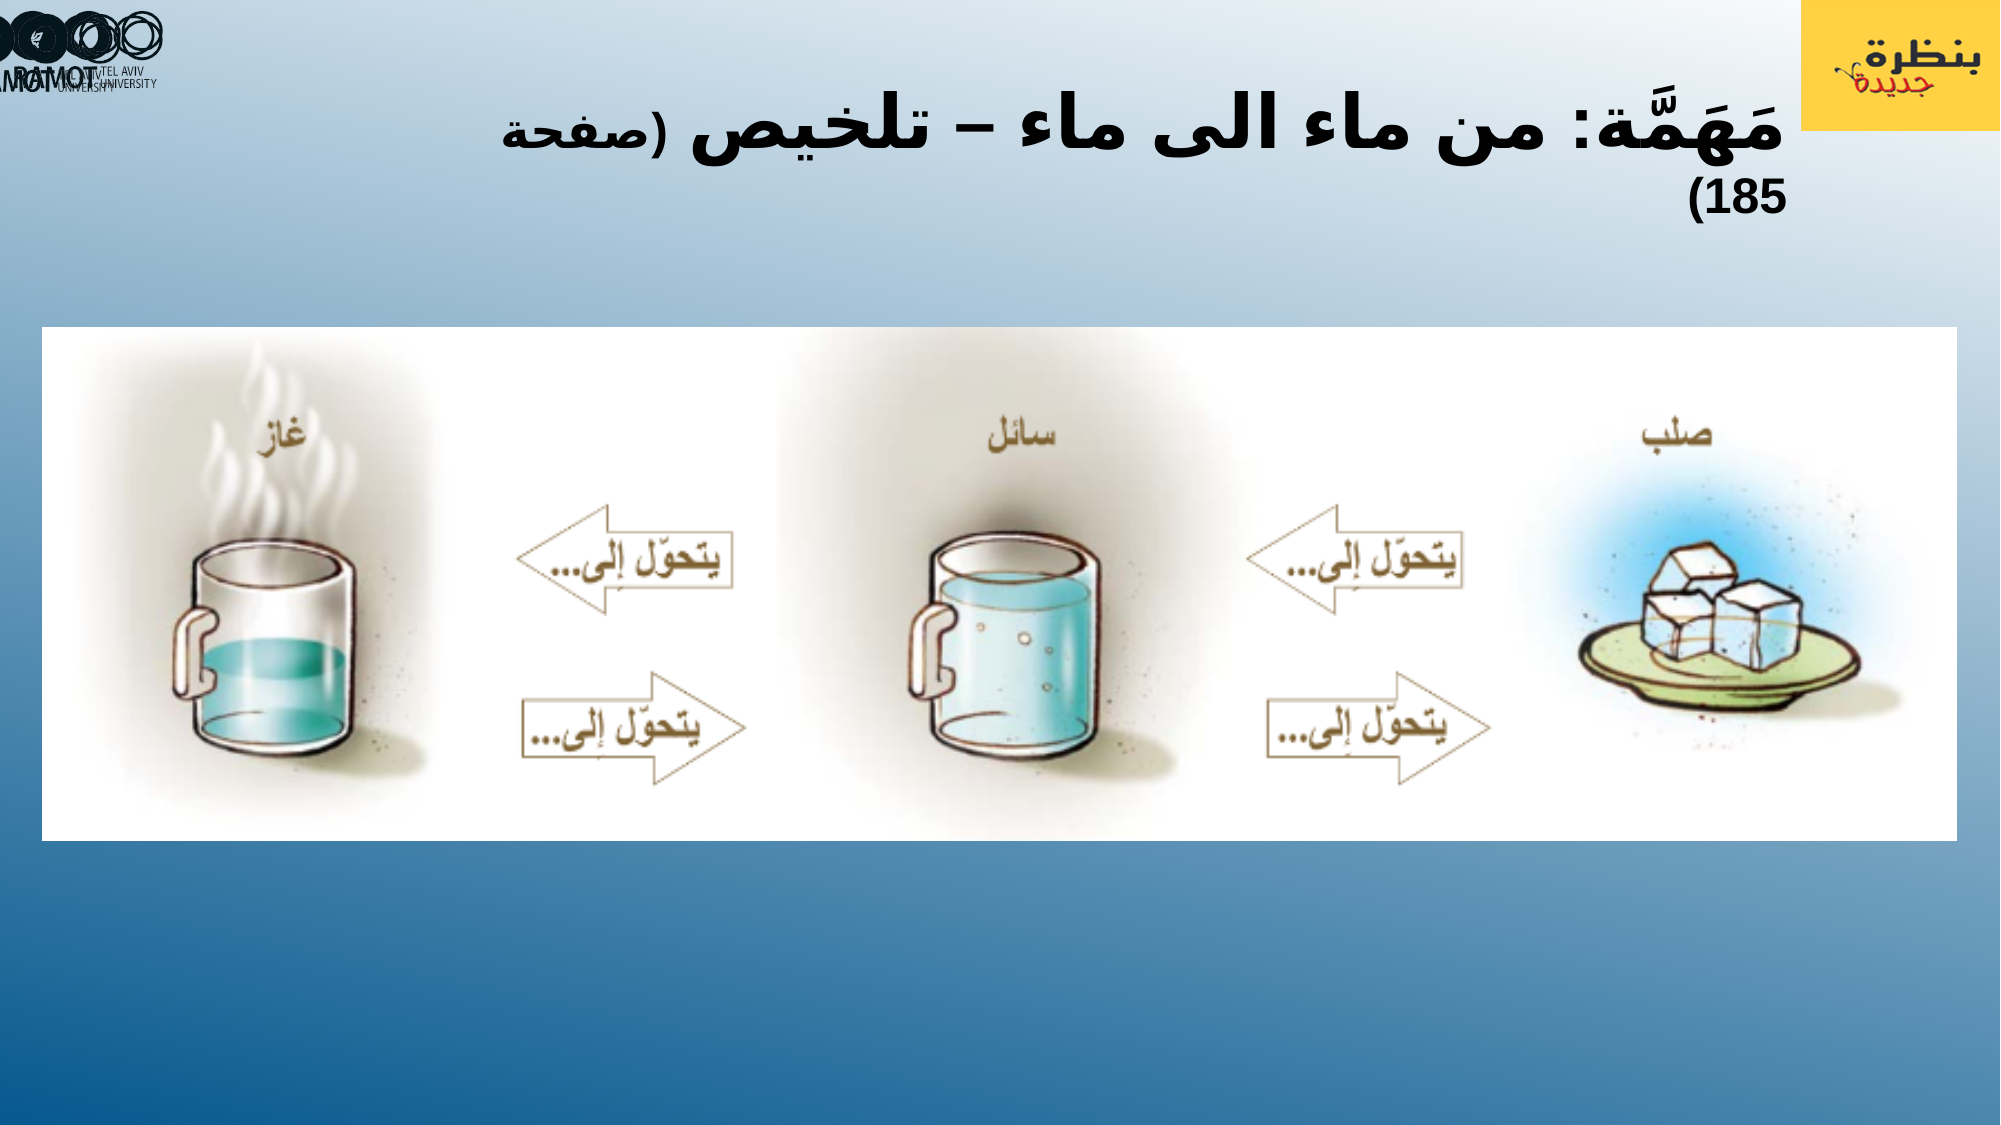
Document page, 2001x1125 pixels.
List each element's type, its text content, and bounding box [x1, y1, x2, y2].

picture [1801, 0, 2000, 131]
text_box مَهَمَّة: من ماء الى ماء – تلخيص (صفحة 185) [404, 66, 1802, 232]
picture [0, 0, 172, 101]
picture [42, 327, 1957, 841]
